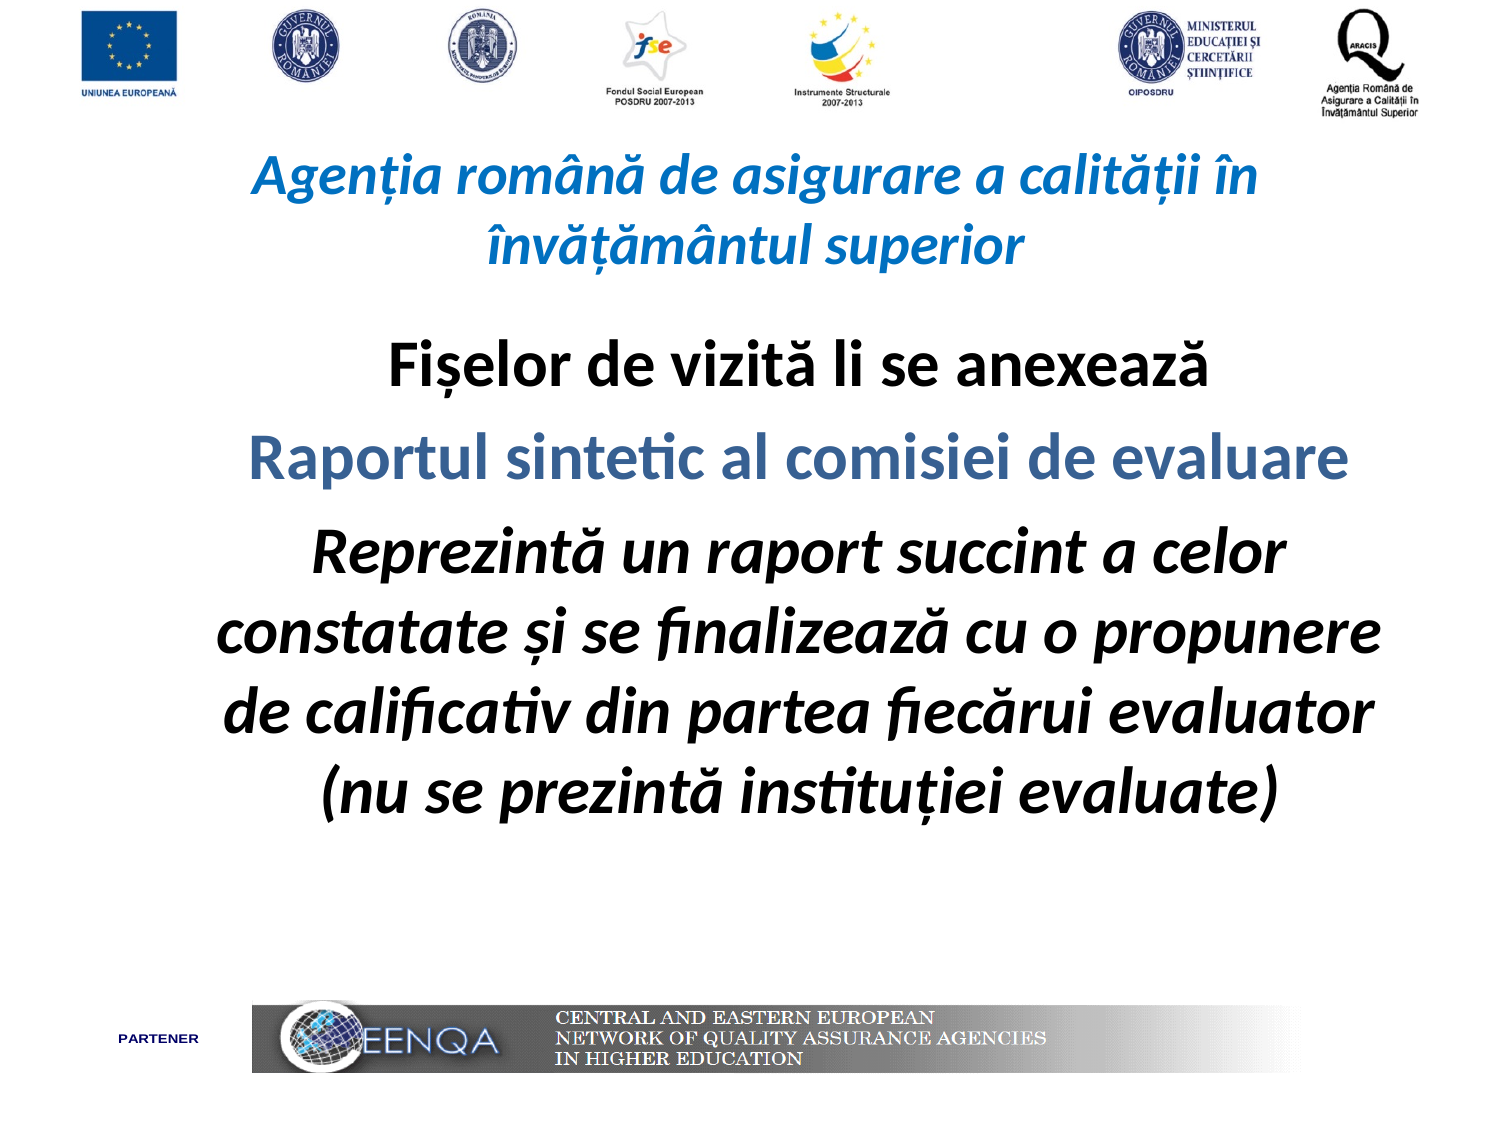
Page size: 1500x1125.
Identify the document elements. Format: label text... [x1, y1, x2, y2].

picture [0, 0, 1500, 141]
picture [87, 1000, 1438, 1101]
text_box [212, 549, 1425, 611]
subtitle Fișelor de vizită li se anexează Raportul sintetic al comisiei de evaluare Reprezintă un raport succint a celor constatate și se finalizează cu o propunere de calificativ din partea fiecărui evaluator (nu se prezintă instituției evaluate) [162, 312, 1438, 926]
title Agenţia română de asigurare a calităţii în învăţământul superior [74, 150, 1438, 288]
